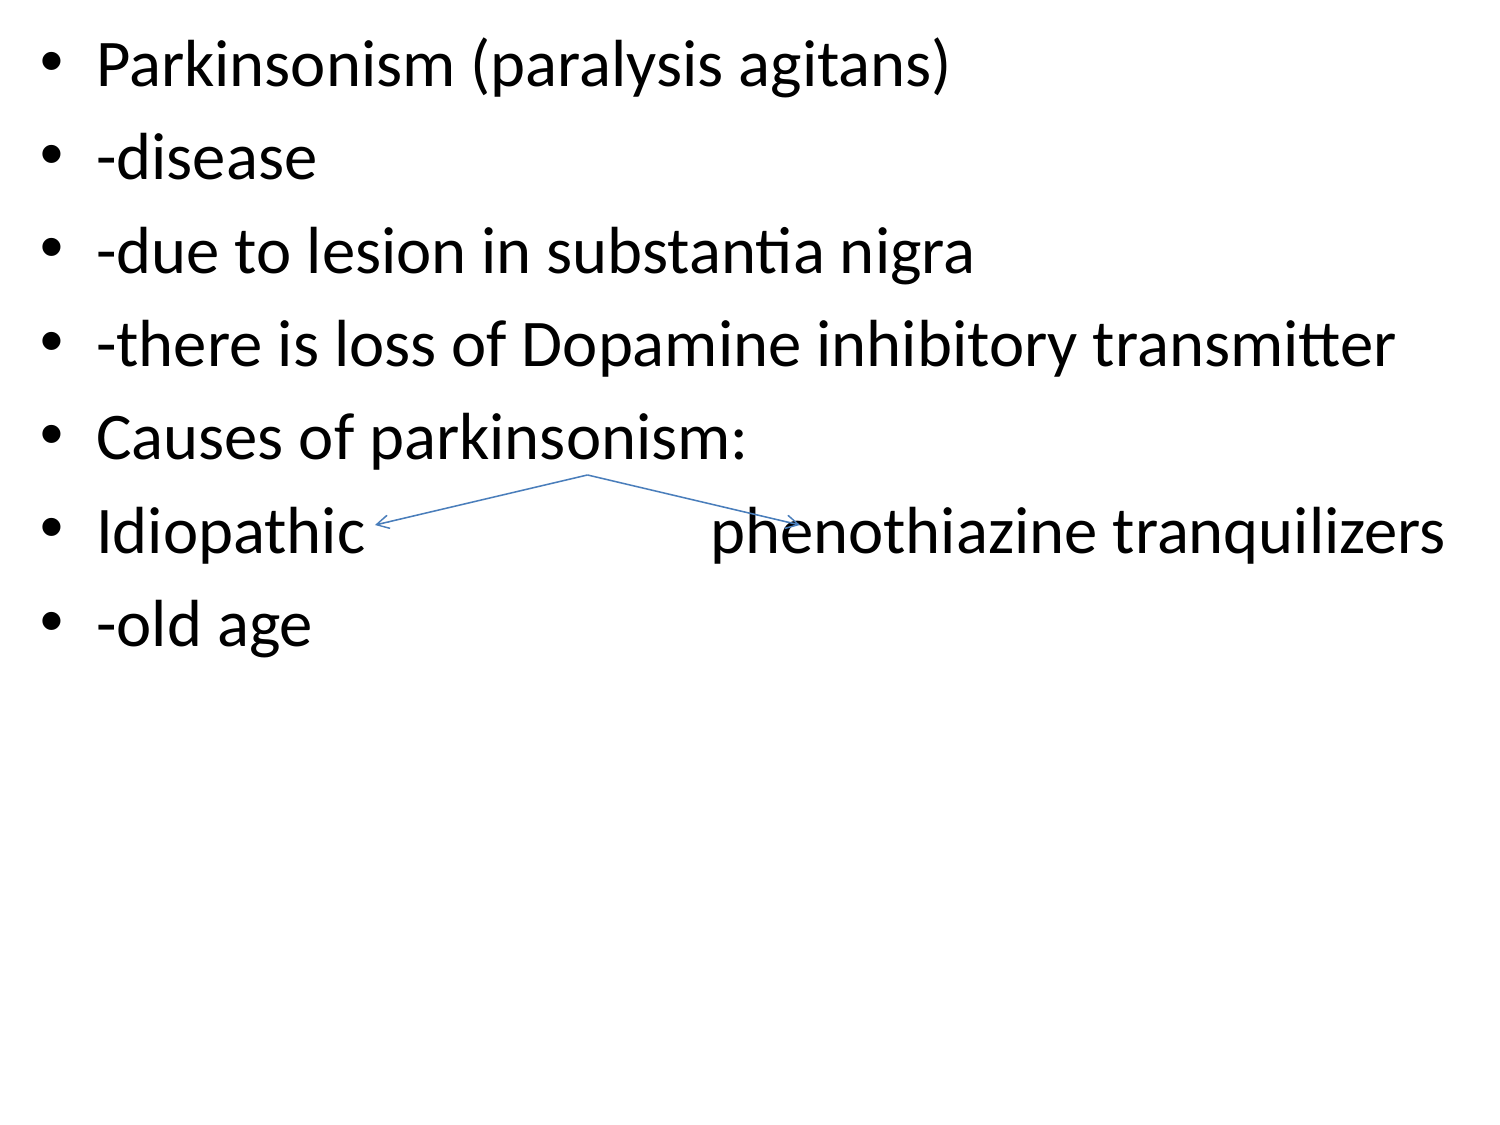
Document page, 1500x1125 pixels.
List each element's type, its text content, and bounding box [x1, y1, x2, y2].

list Parkinsonism (paralysis agitans) -disease -due to lesion in substantia nigra -there is loss of Dopamine inhibitory transmitter Causes of parkinsonism: Idiopathic phenothiazine tranquilizers -old age [24, 12, 1488, 1113]
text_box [587, 474, 801, 526]
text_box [374, 474, 586, 526]
